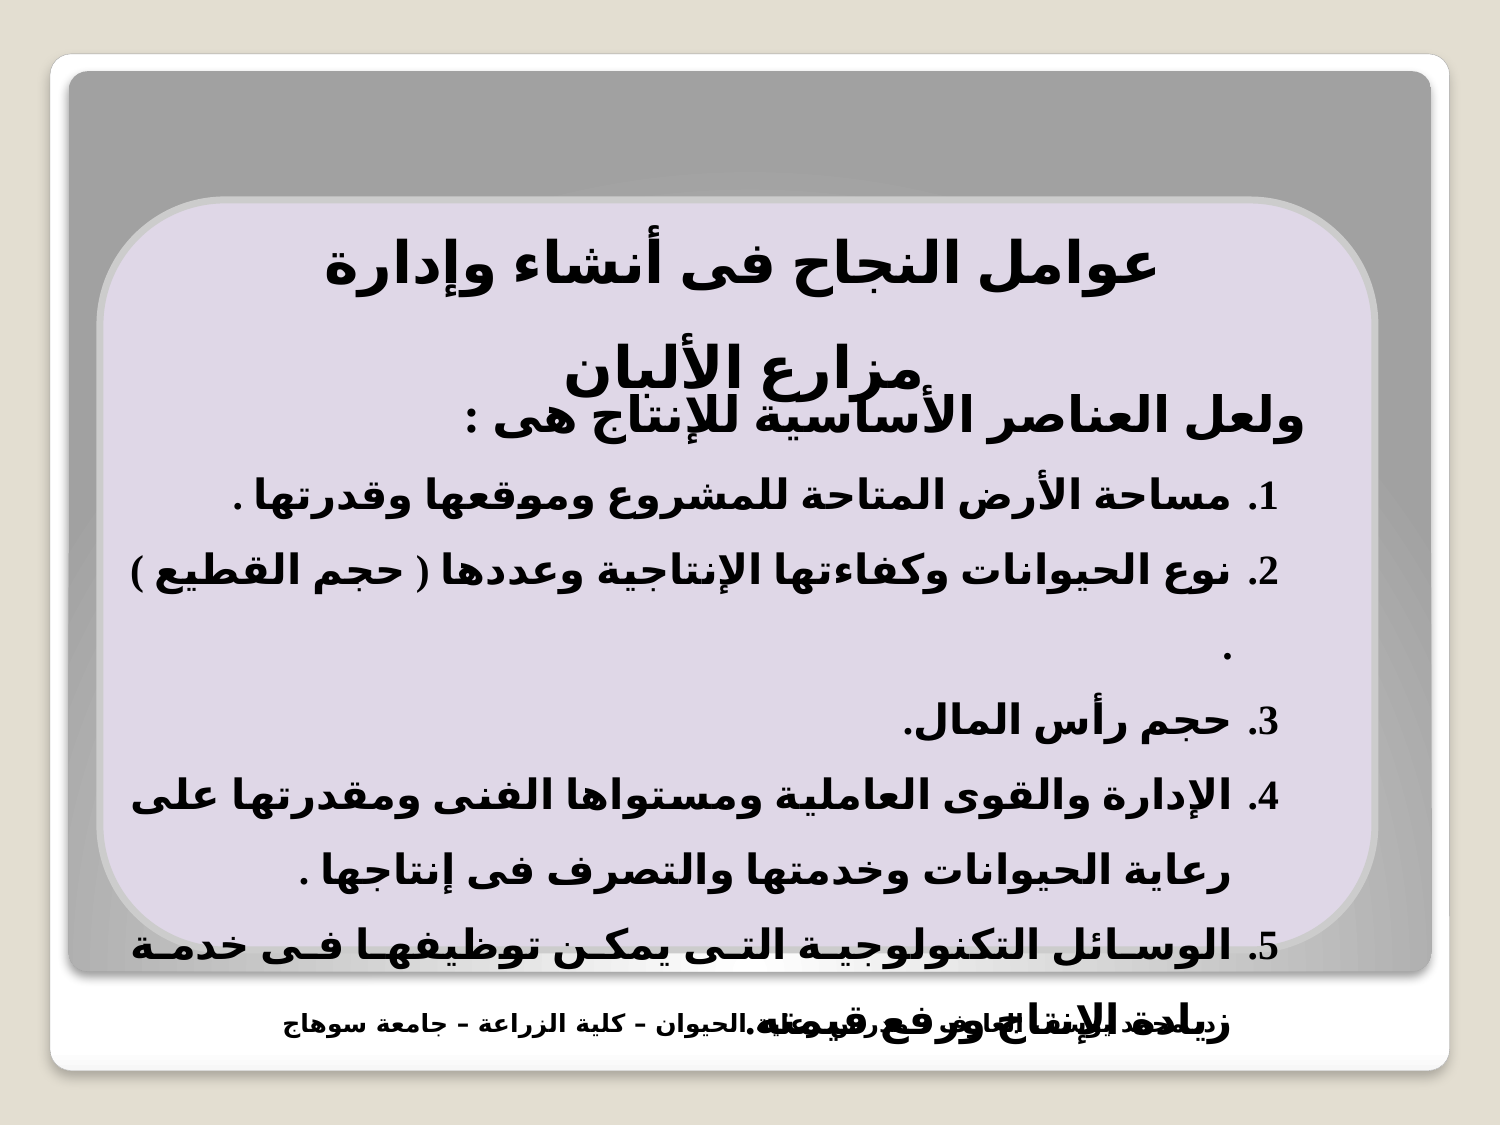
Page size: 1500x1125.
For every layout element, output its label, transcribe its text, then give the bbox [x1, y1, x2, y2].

list عوامل النجاح فى أنشاء وإدارة مزارع الألبان [237, 174, 1263, 288]
text_box [131, 913, 1344, 954]
text_box د. محمد يوسف العارف – مدرس رعاية الحيوان – كلية الزراعة – جامعة سوهاج [112, 999, 1388, 1075]
text_box ولعل العناصر الأساسية للإنتاج هى : مساحة الأرض المتاحة للمشروع وموقعها وقدرتها . نوع الحيوانات وكفاءتها الإنتاجية وعددها ( حجم القطيع ) . حجم رأس المال. الإدارة والقوى العاملية ومستواها الفنى ومقدرتها على رعاية الحيوانات وخدمتها والتصرف فى إنتاجها . الوسائل التكنولوجية التى يمكن توظيفها فى خدمة زيادة الإنتاج ورفع قيمته. [99, 337, 1350, 913]
text_box [96, 196, 1379, 906]
